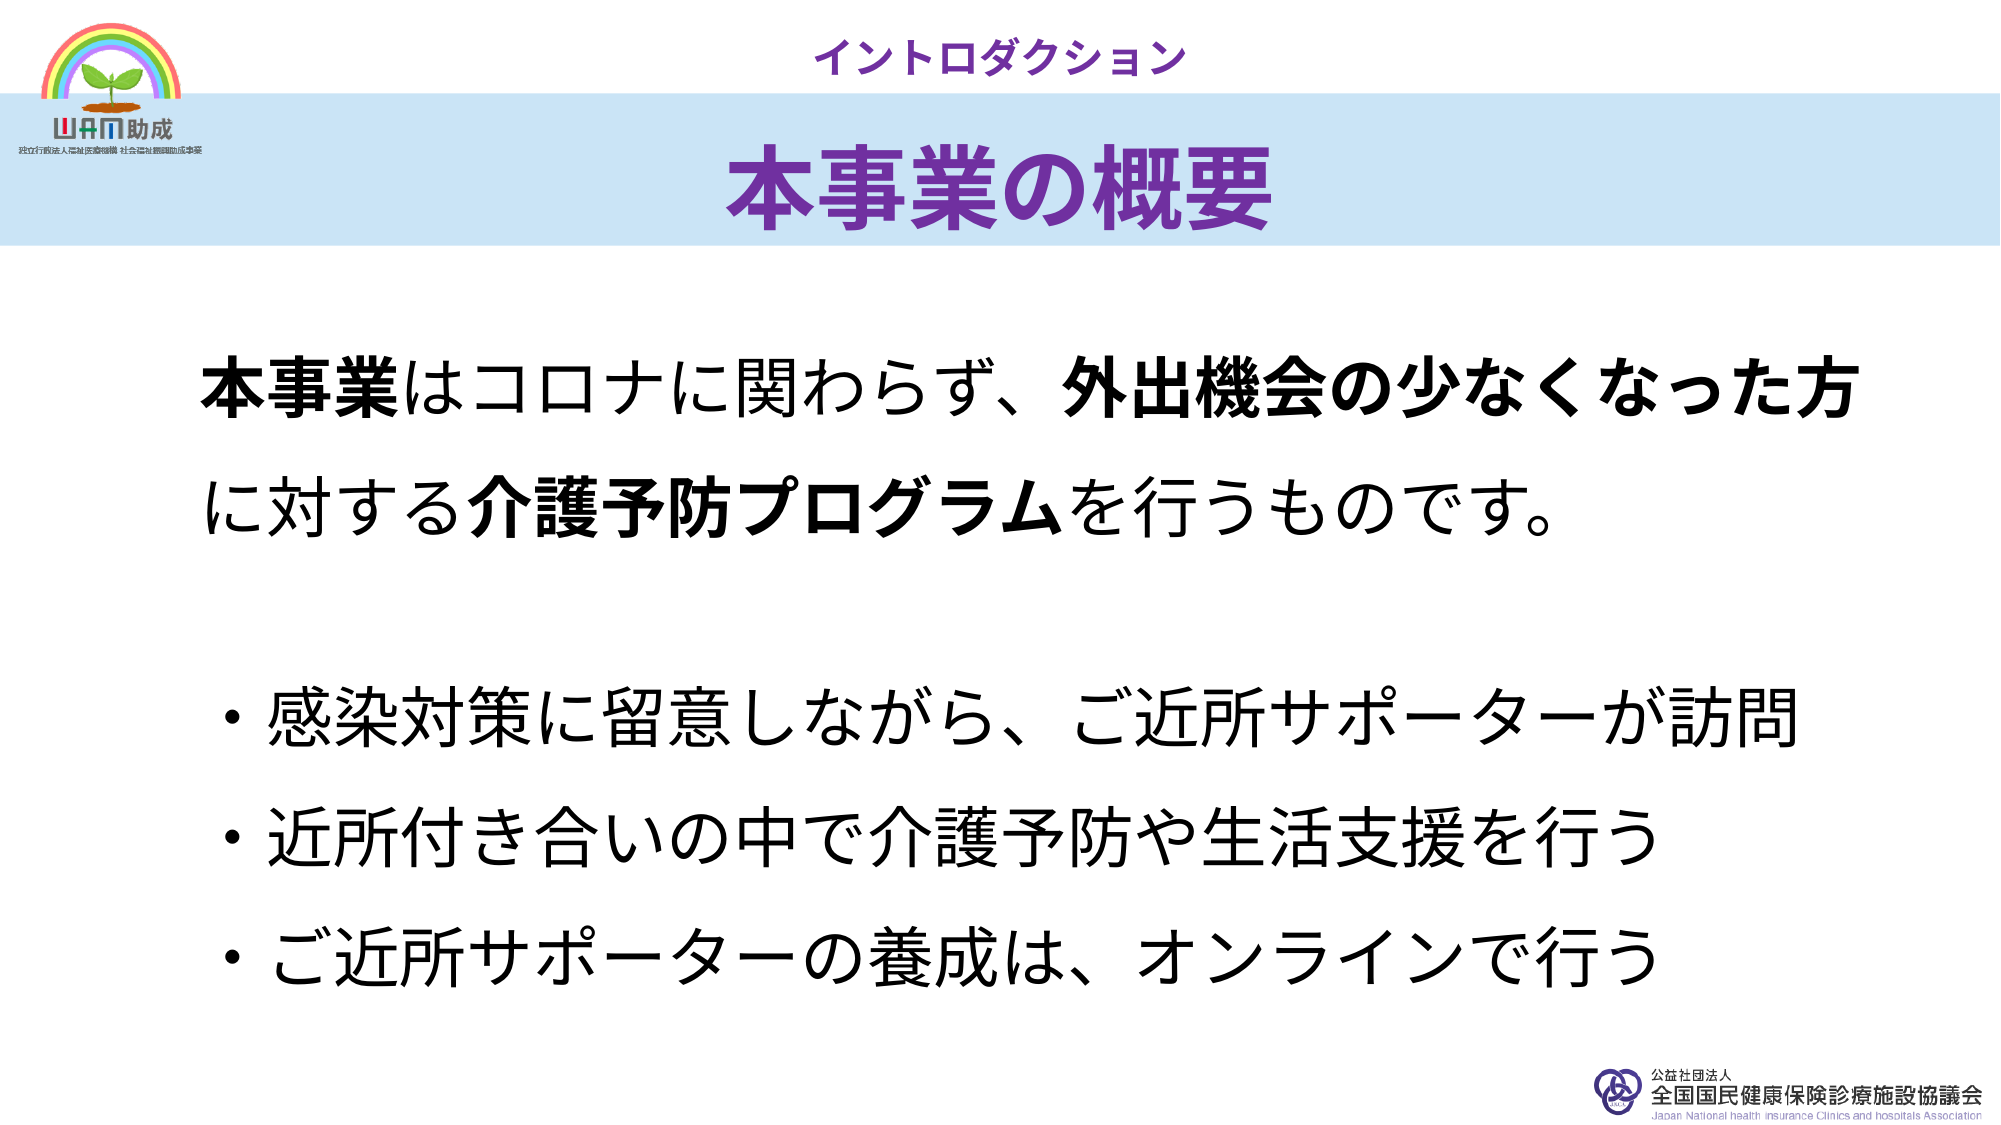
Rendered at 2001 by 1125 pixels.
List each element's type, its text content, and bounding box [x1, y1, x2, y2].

picture [7, 16, 213, 161]
picture [1594, 1068, 1982, 1120]
text_box 本事業はコロナに関わらず、外出機会の少なくなった方に対する介護予防プログラムを行うものです。 ・感染対策に留意しながら、ご近所サポーターが訪問 ・近所付き合いの中で介護予防や生活支援を行う ・ご近所サポーターの養成は、オンラインで行う [184, 298, 1898, 1003]
title 本事業の概要 [0, 93, 2000, 246]
text_box イントロダクション [353, 10, 1647, 94]
